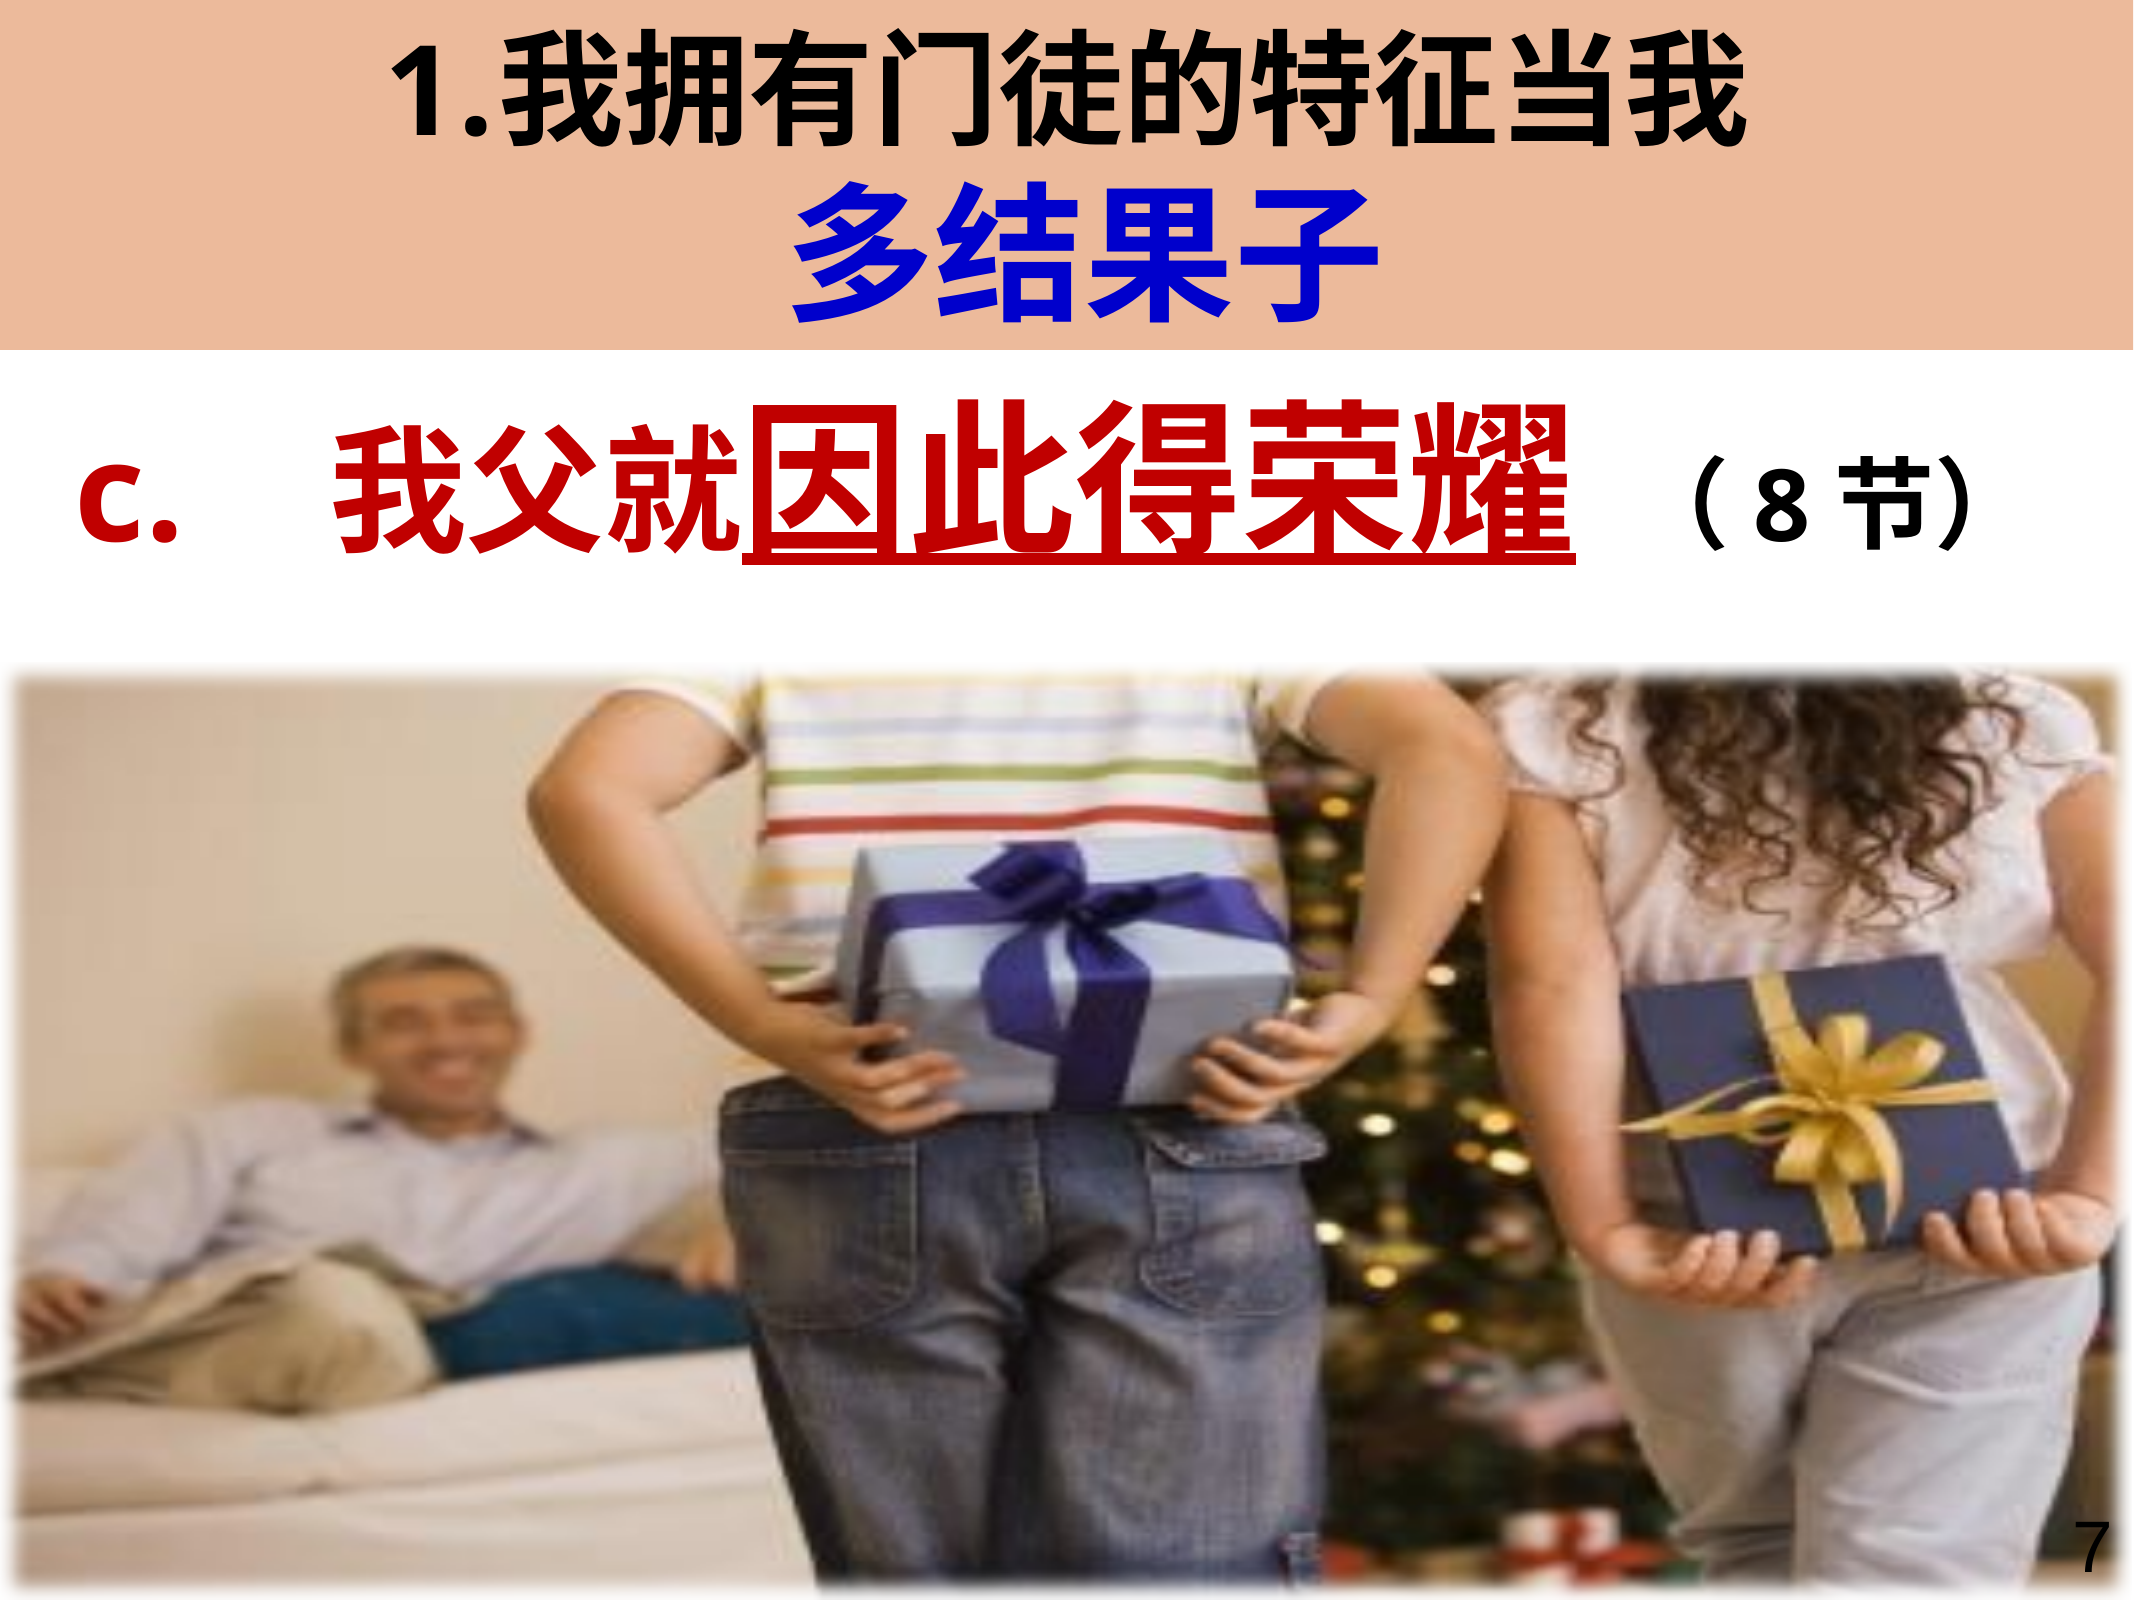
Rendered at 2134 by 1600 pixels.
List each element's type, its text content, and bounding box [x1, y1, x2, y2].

picture [0, 662, 2134, 1600]
text_box c. 我父就因此得荣耀 （8节） [54, 362, 2081, 587]
title 我拥有门徒的特征当我 多结果子 [0, 0, 2134, 351]
